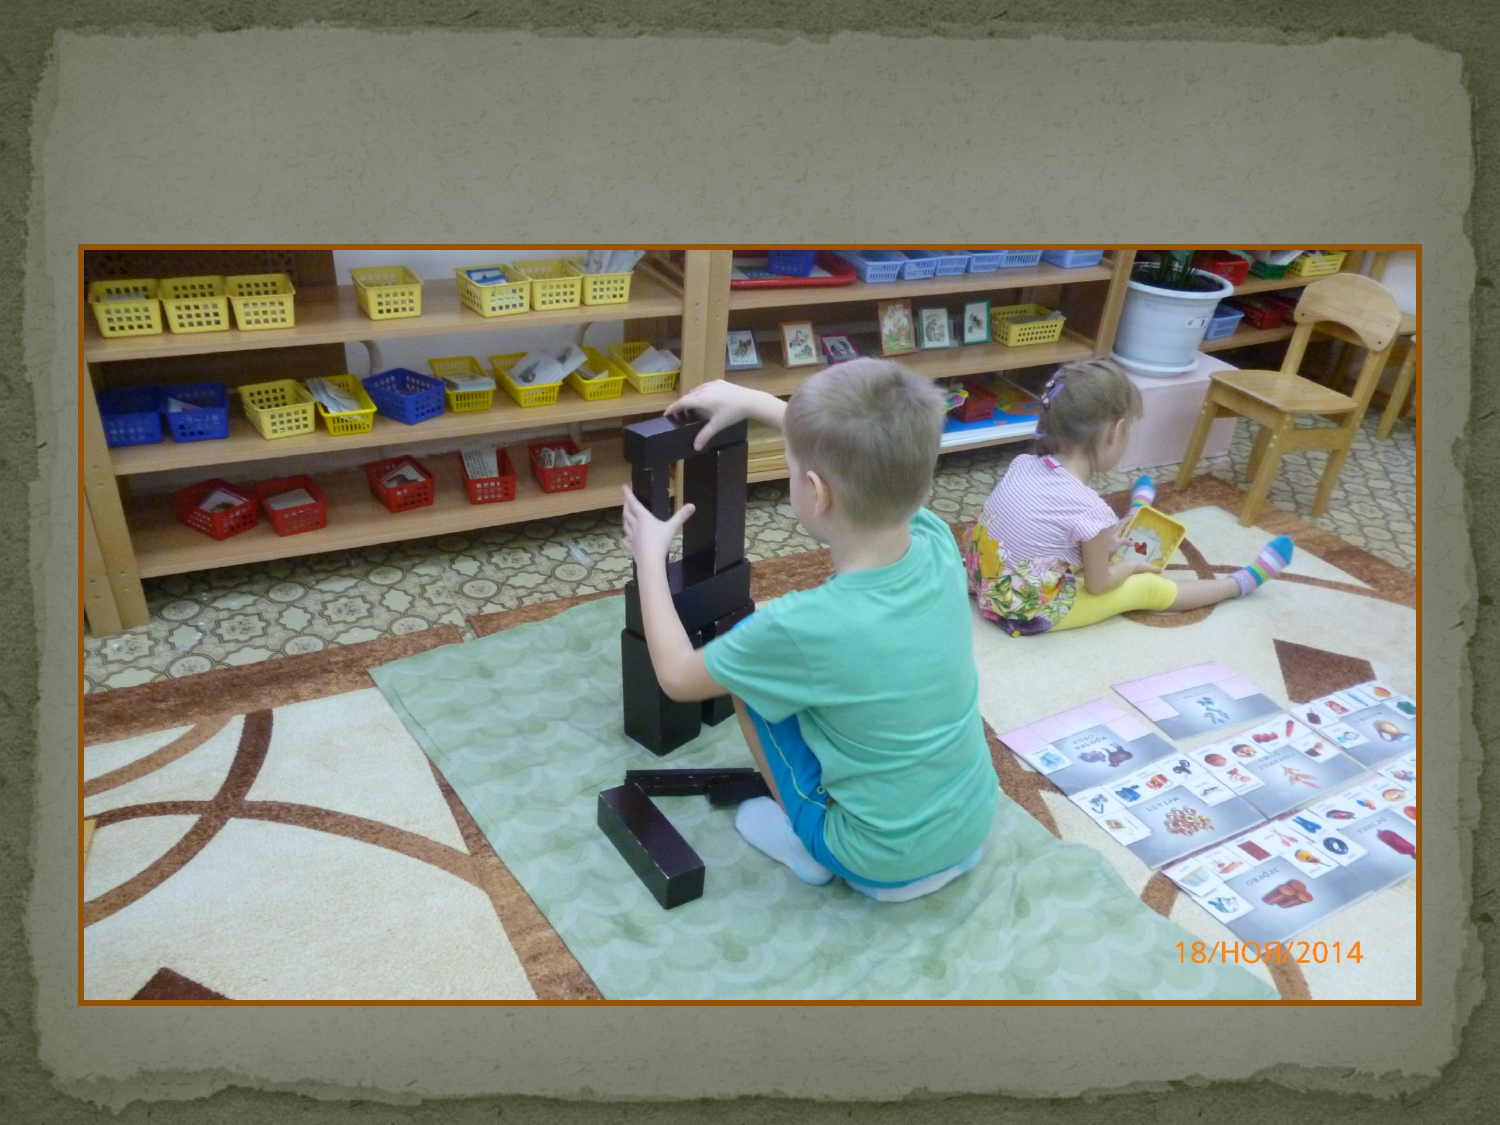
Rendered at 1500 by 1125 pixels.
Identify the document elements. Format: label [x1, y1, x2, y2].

list [86, 252, 1415, 998]
